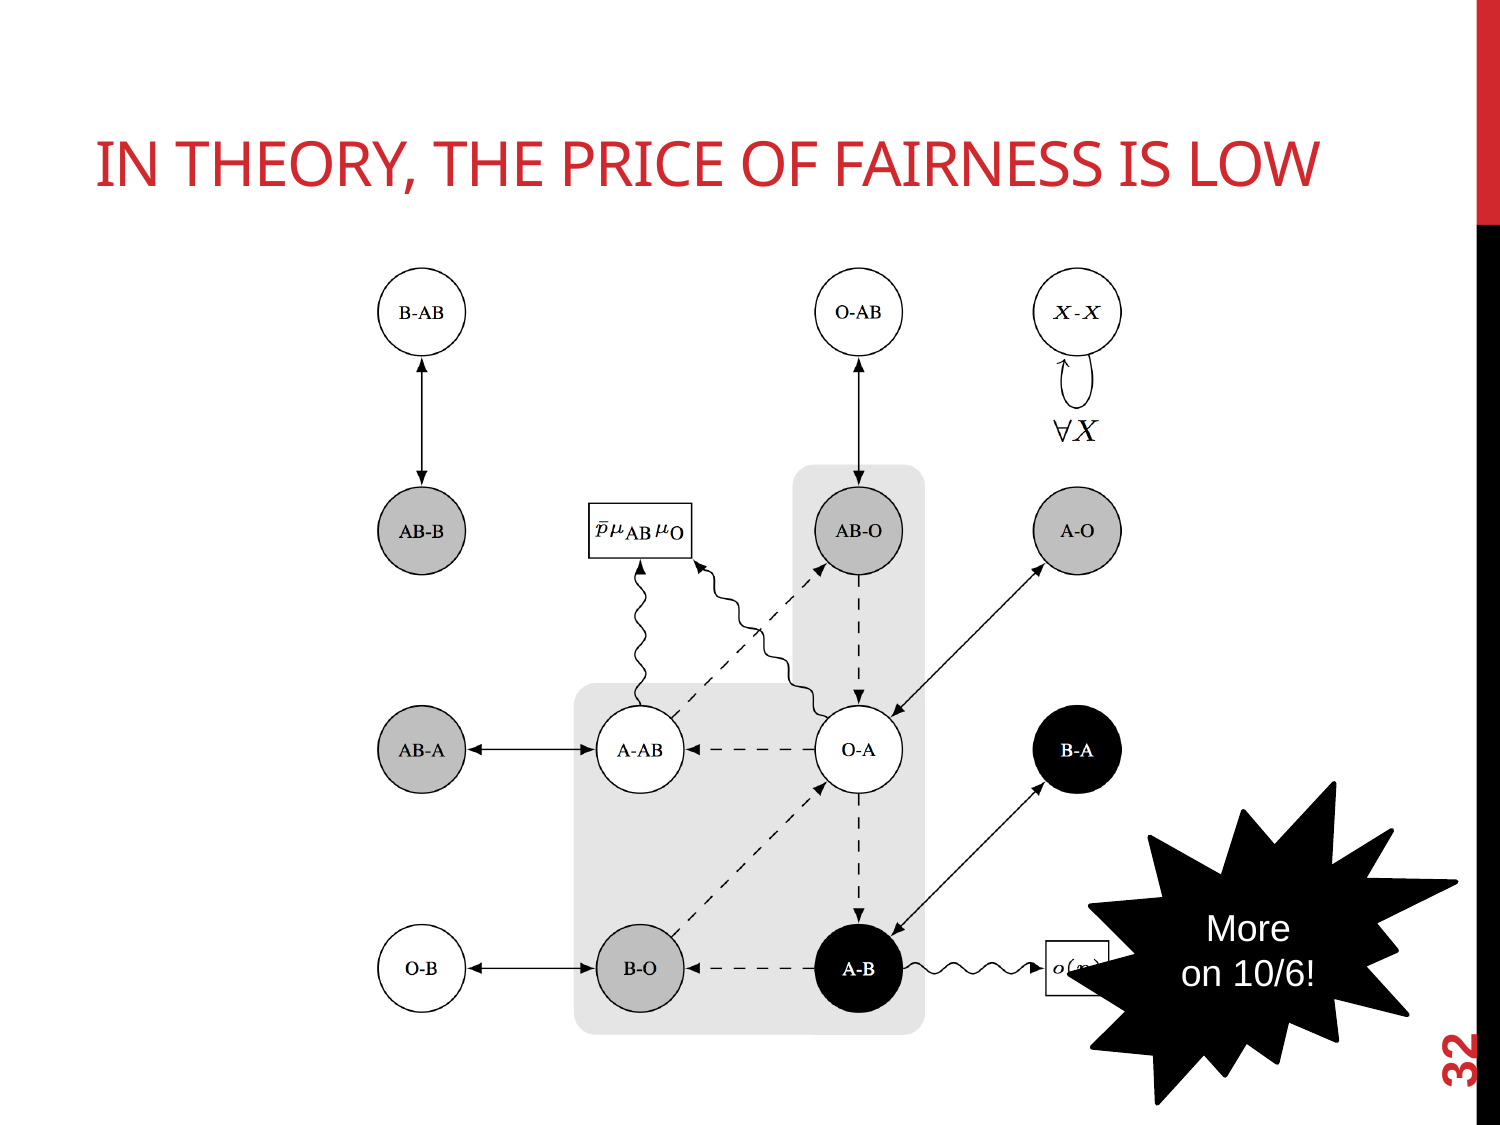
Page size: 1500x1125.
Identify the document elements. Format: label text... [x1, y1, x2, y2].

text_box More on 10/6! [1153, 781, 1459, 1106]
picture [340, 247, 1160, 1056]
slide_number 32 [1427, 887, 1488, 1104]
title In theory, the price of fairness is low [80, 65, 1420, 207]
